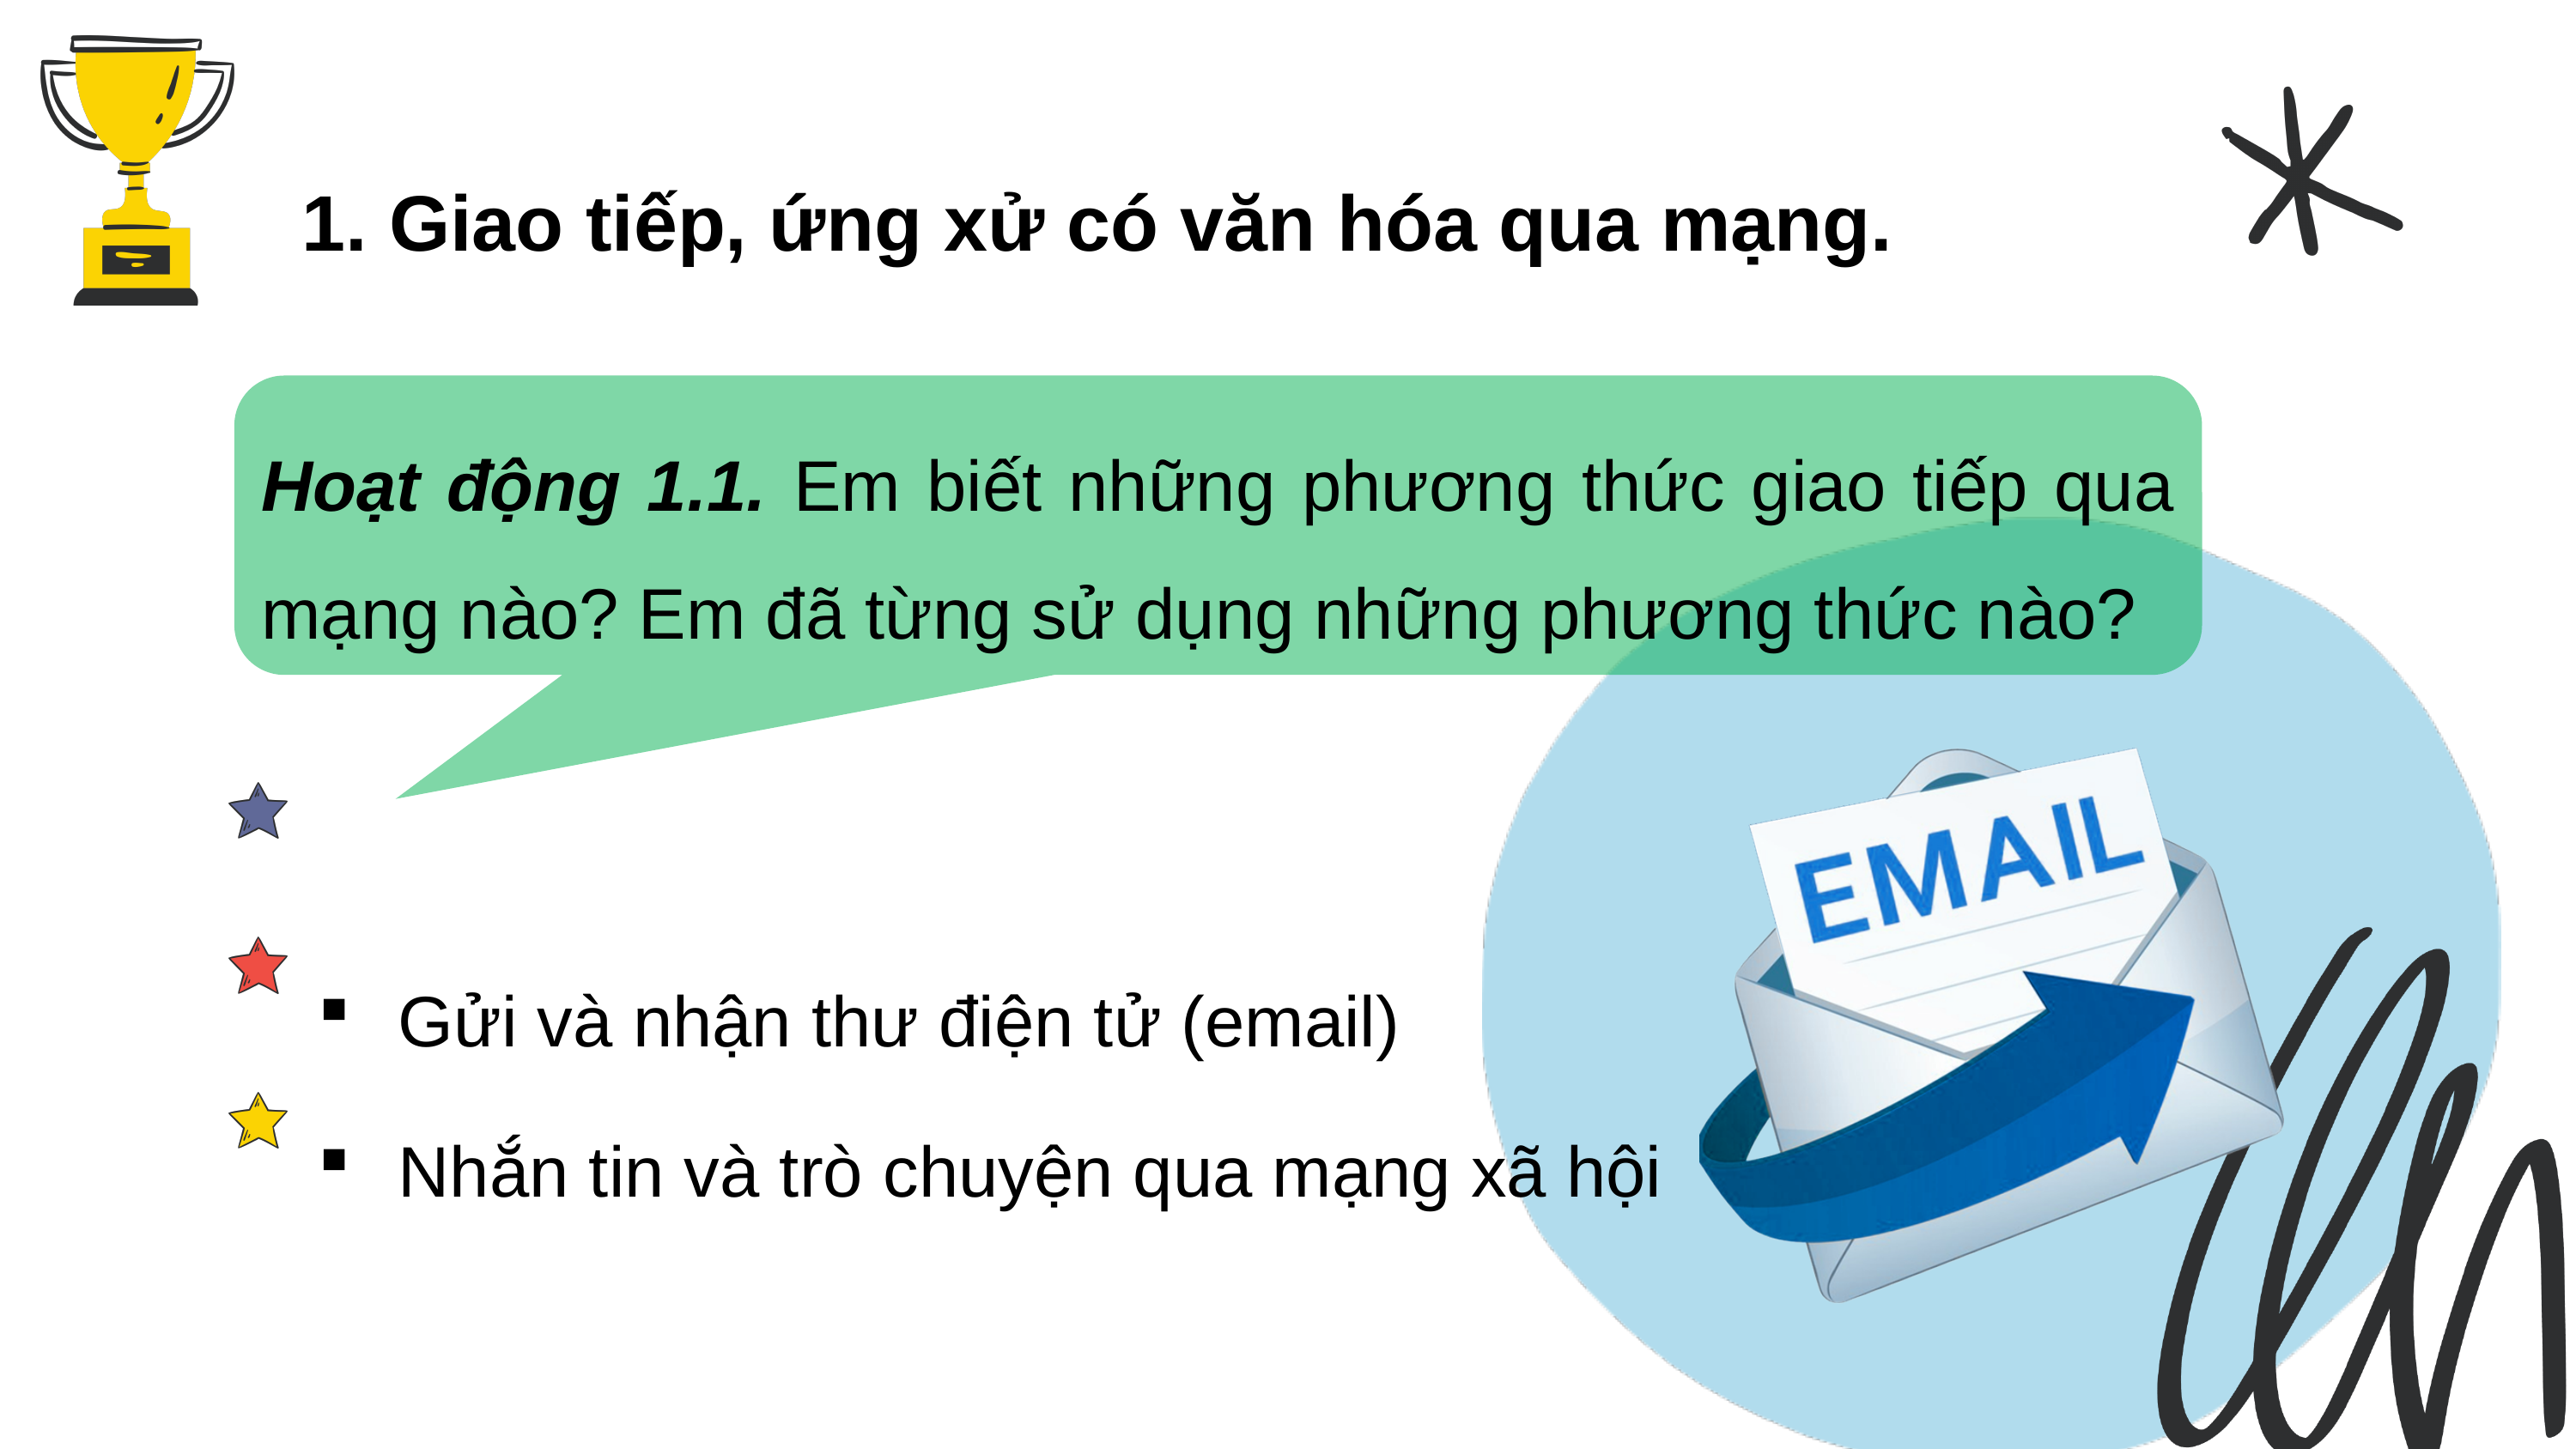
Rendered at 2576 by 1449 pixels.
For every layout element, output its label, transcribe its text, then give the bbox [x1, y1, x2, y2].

picture [228, 937, 288, 994]
picture [228, 1092, 288, 1149]
text_box Gửi và nhận thư điện tử (email) Nhắn tin và trò chuyện qua mạng xã hội [305, 925, 1478, 1218]
picture [1482, 516, 2576, 1449]
text_box 1. Giao tiếp, ứng xử có văn hóa qua mạng. [289, 118, 1921, 273]
picture [228, 781, 288, 839]
picture [39, 35, 235, 306]
text_box Hoạt động 1.1. Em biết những phương thức giao tiếp qua mạng nào? Em đã từng sử dụng những phương thức nào? [234, 375, 2202, 799]
picture [2221, 85, 2403, 256]
